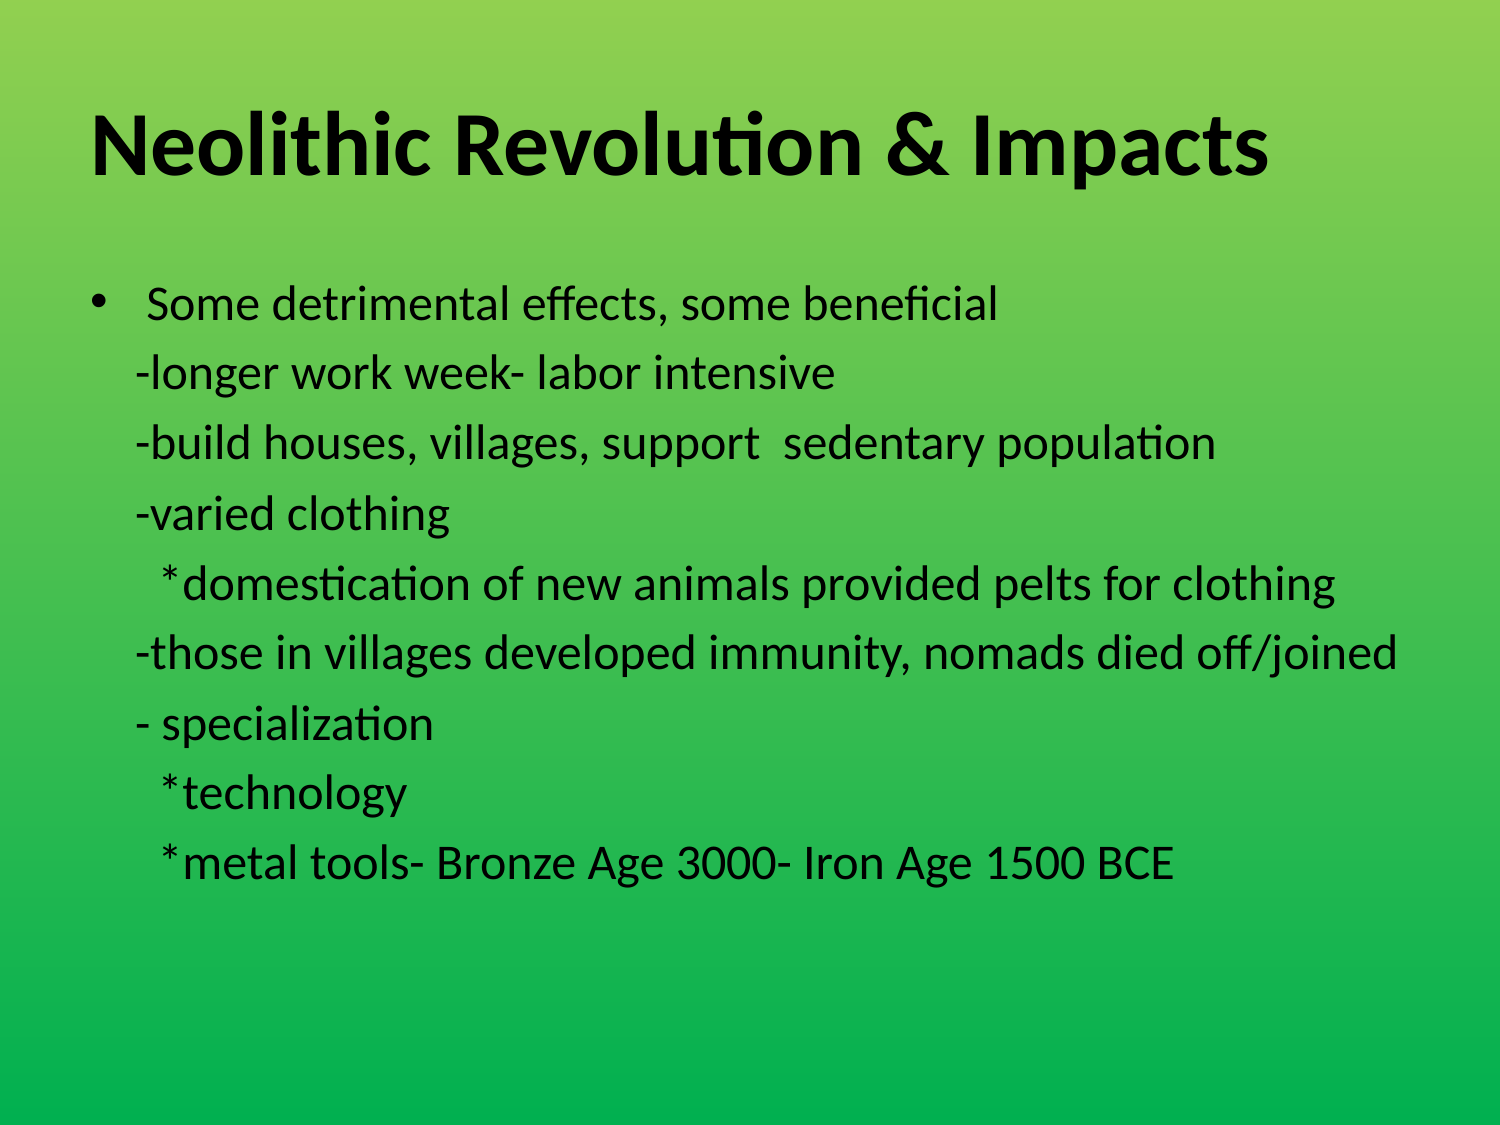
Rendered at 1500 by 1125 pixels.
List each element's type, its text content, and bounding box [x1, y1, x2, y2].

title Neolithic Revolution & Impacts [75, 45, 1425, 233]
list Some detrimental effects, some beneficial -longer work week- labor intensive -build houses, villages, support sedentary population -varied clothing *domestication of new animals provided pelts for clothing -those in villages developed immunity, nomads died off/joined - specialization *technology *metal tools- Bronze Age 3000- Iron Age 1500 BCE [75, 262, 1425, 1005]
